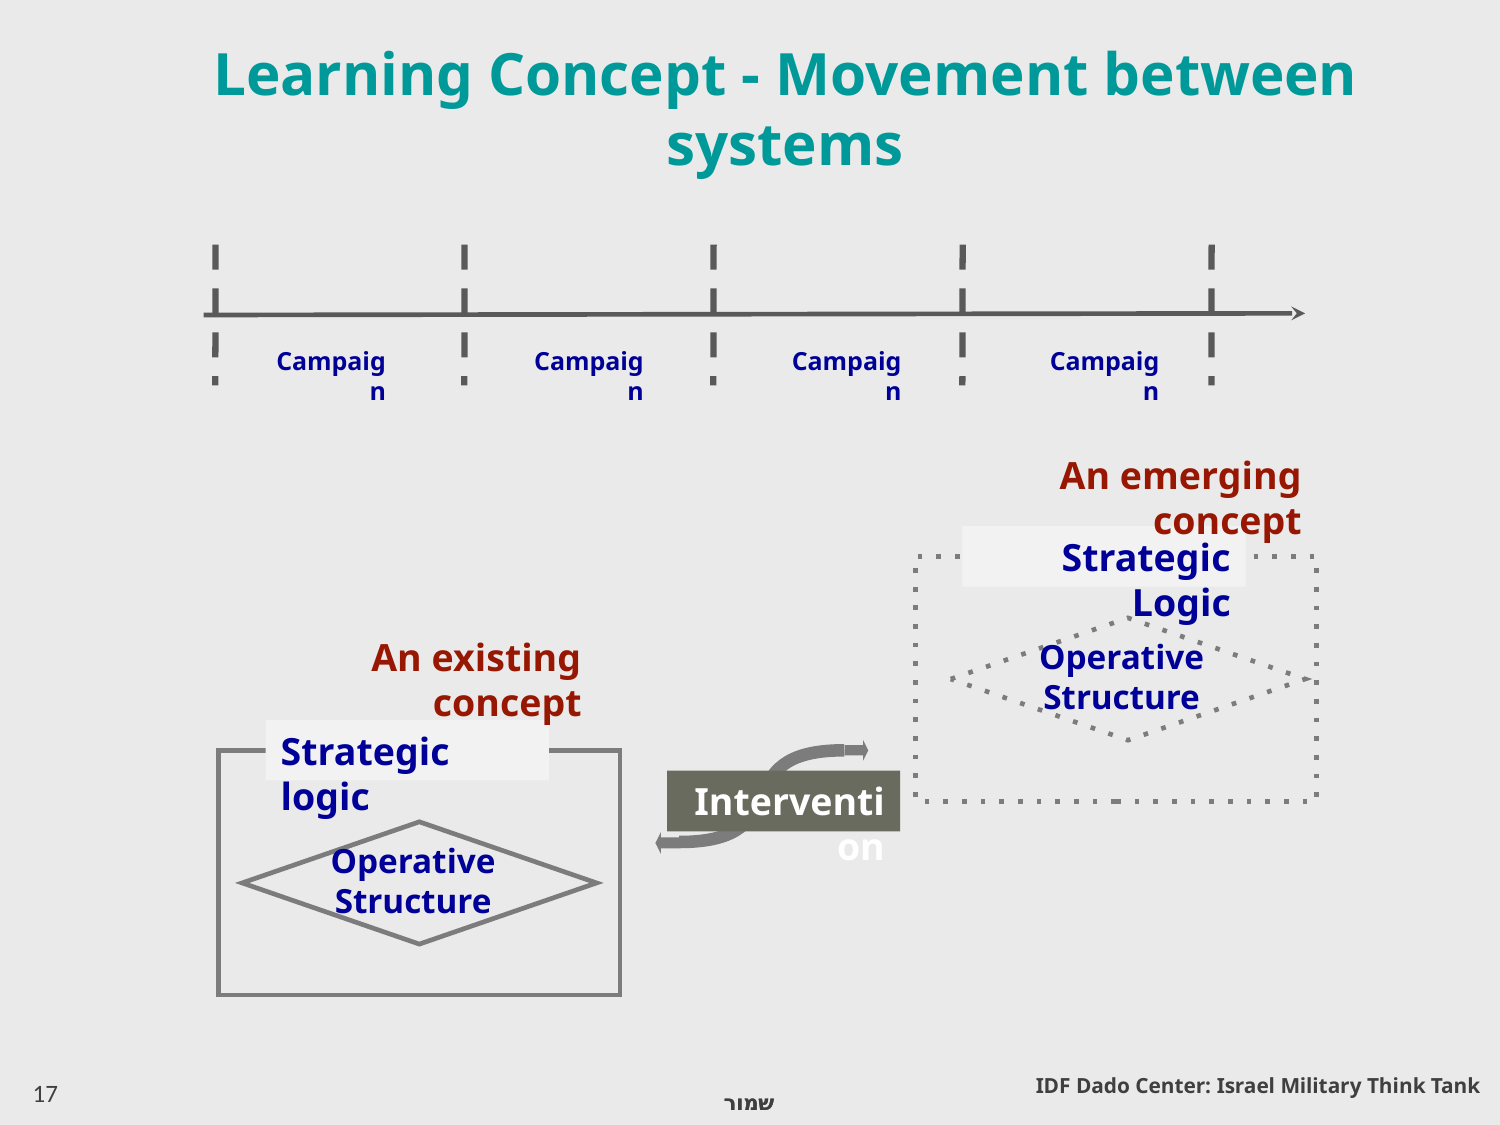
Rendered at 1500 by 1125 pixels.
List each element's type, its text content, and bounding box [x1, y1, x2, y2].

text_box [218, 444, 1318, 996]
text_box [203, 244, 1306, 386]
title Learning Concept - Movement between systems [128, 29, 1442, 288]
footer IDF Dado Center: Israel Military Think Tank [1020, 1065, 1496, 1125]
